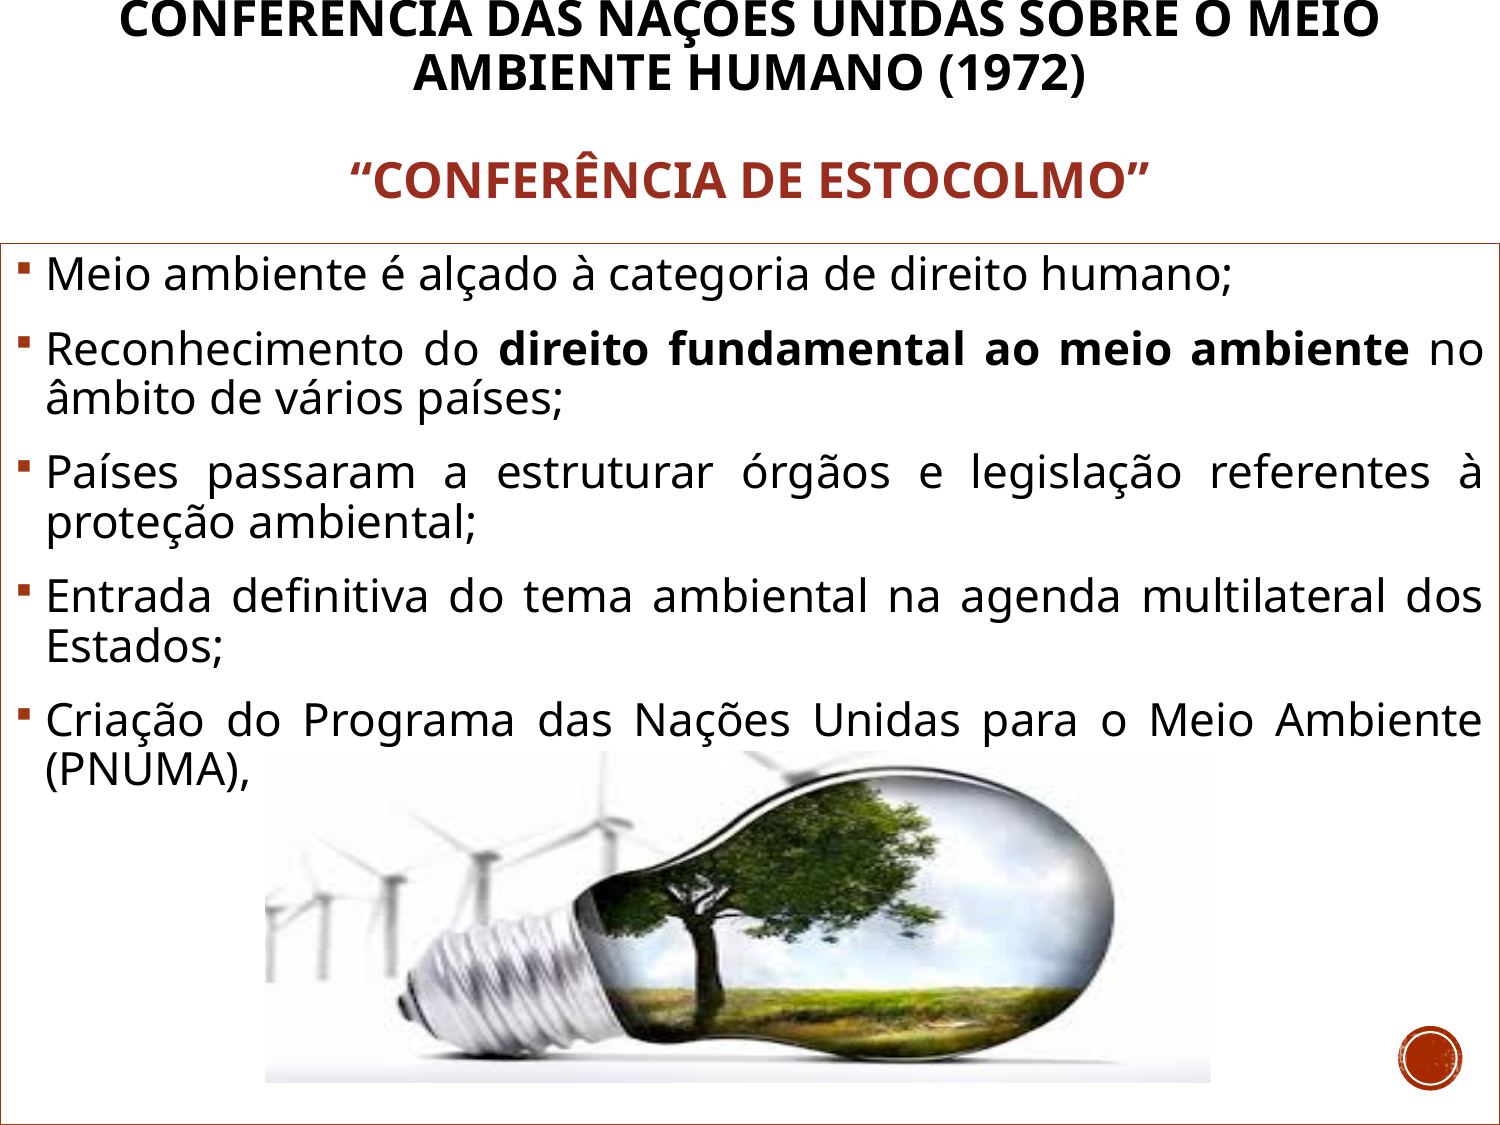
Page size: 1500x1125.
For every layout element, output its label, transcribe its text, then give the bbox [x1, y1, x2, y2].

title Conferência das Nações Unidas sobre o Meio Ambiente Humano (1972) “Conferência de Estocolmo” [0, 0, 1500, 209]
list Meio ambiente é alçado à categoria de direito humano; Reconhecimento do direito fundamental ao meio ambiente no âmbito de vários países; Países passaram a estruturar órgãos e legislação referentes à proteção ambiental; Entrada definitiva do tema ambiental na agenda multilateral dos Estados; Criação do Programa das Nações Unidas para o Meio Ambiente (PNUMA), em 1972; [0, 243, 1500, 1125]
picture [265, 751, 1211, 1083]
